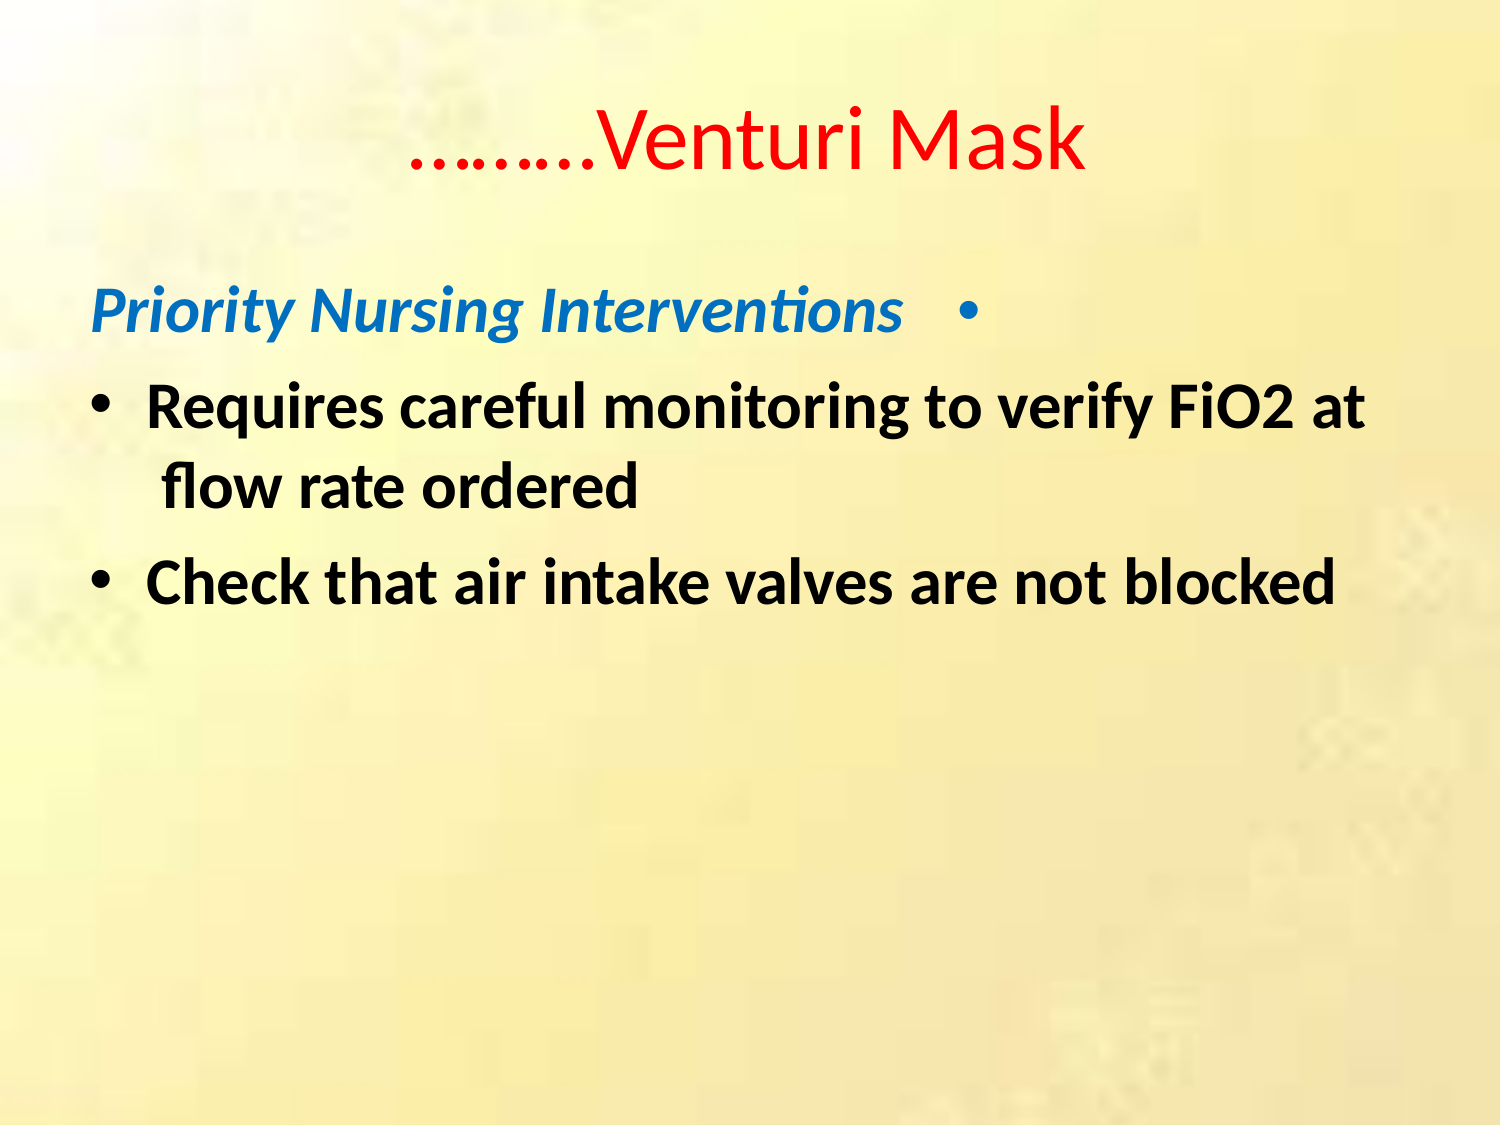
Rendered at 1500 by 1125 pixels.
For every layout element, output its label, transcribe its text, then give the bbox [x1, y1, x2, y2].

text_box Priority Nursing Interventions • Requires careful monitoring to verify FiO2 at flow rate ordered Check that air intake valves are not blocked [87, 247, 1376, 618]
picture [0, 0, 1500, 1125]
title ………Venturi Mask [406, 75, 1094, 247]
